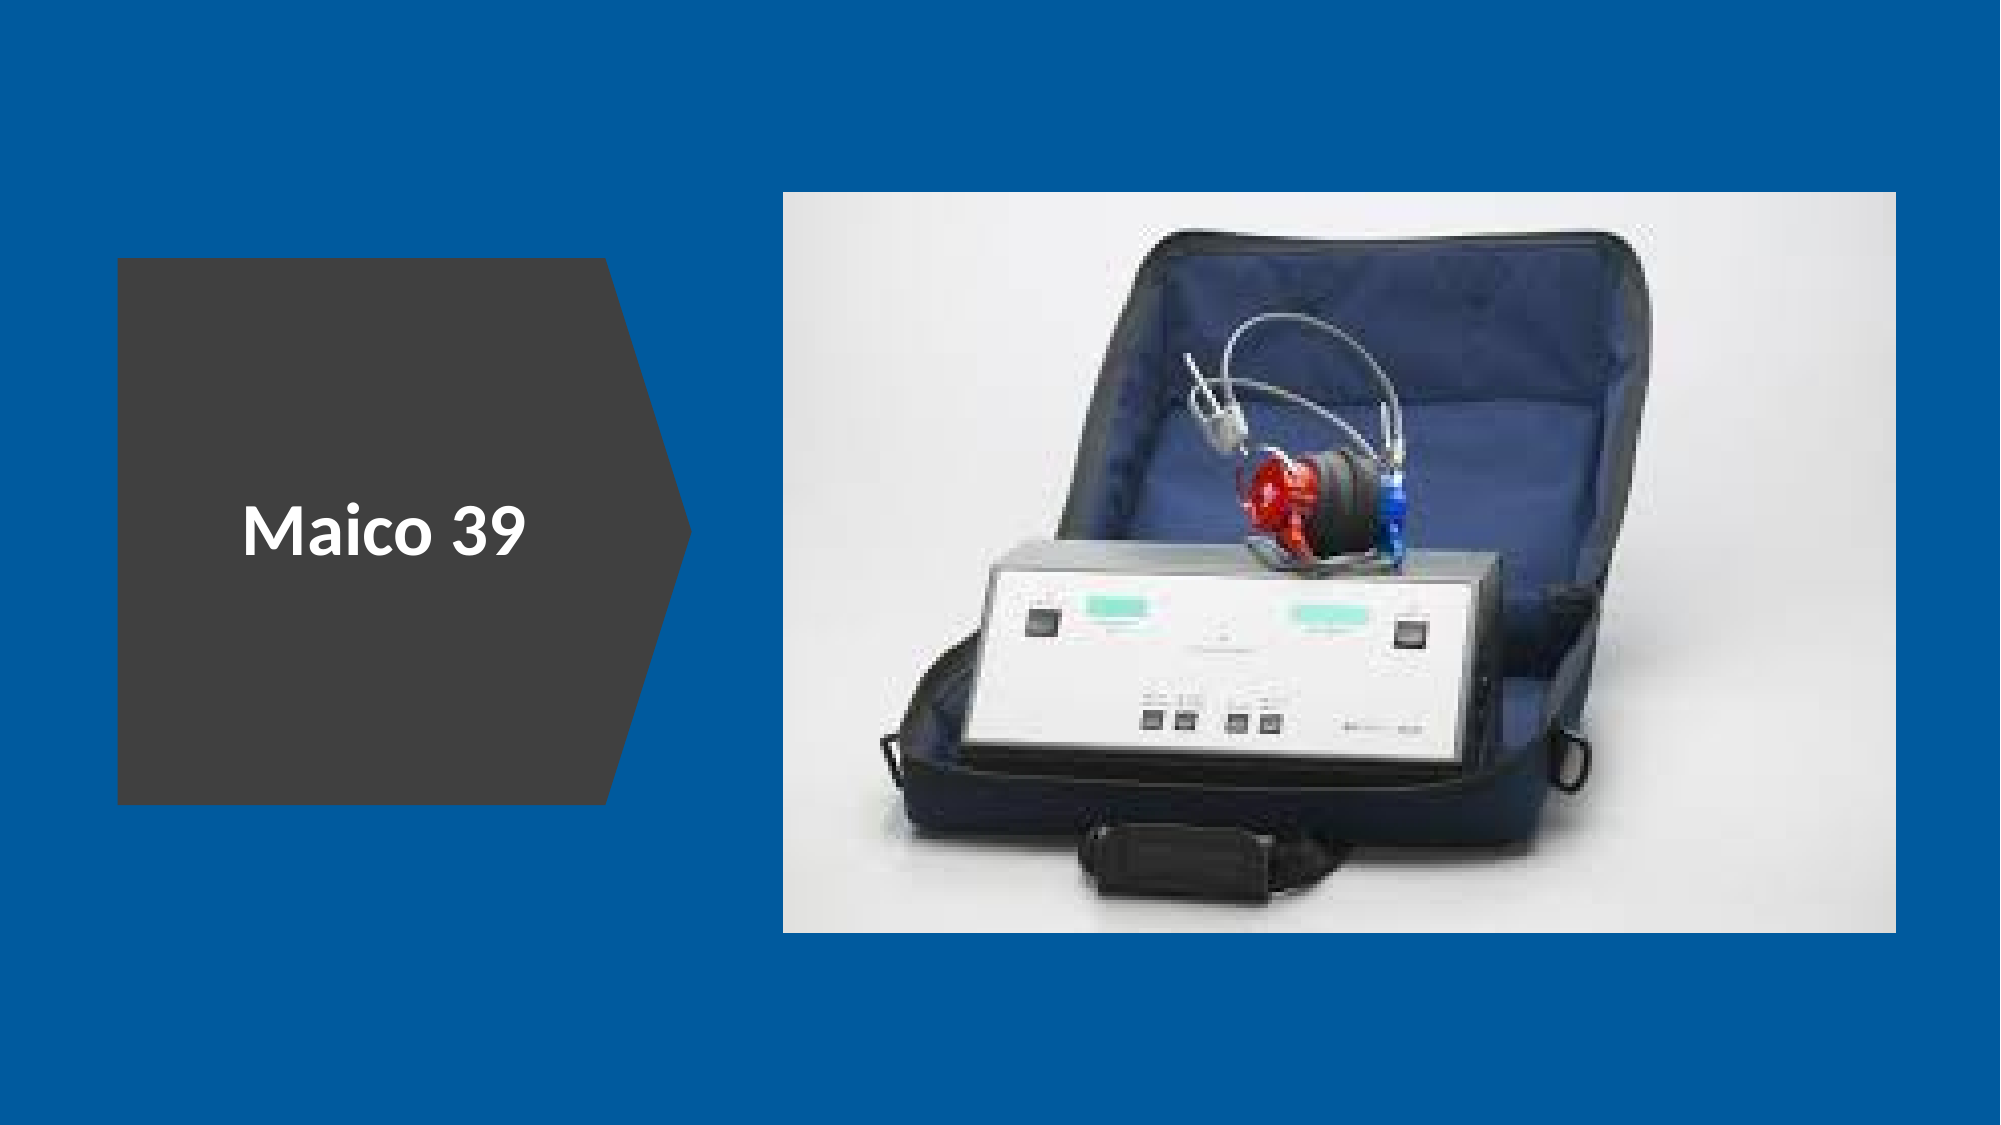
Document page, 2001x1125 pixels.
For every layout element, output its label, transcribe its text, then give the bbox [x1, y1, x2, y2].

picture [783, 191, 1897, 933]
text_box [117, 258, 692, 806]
title Maico 39 [168, 322, 601, 741]
